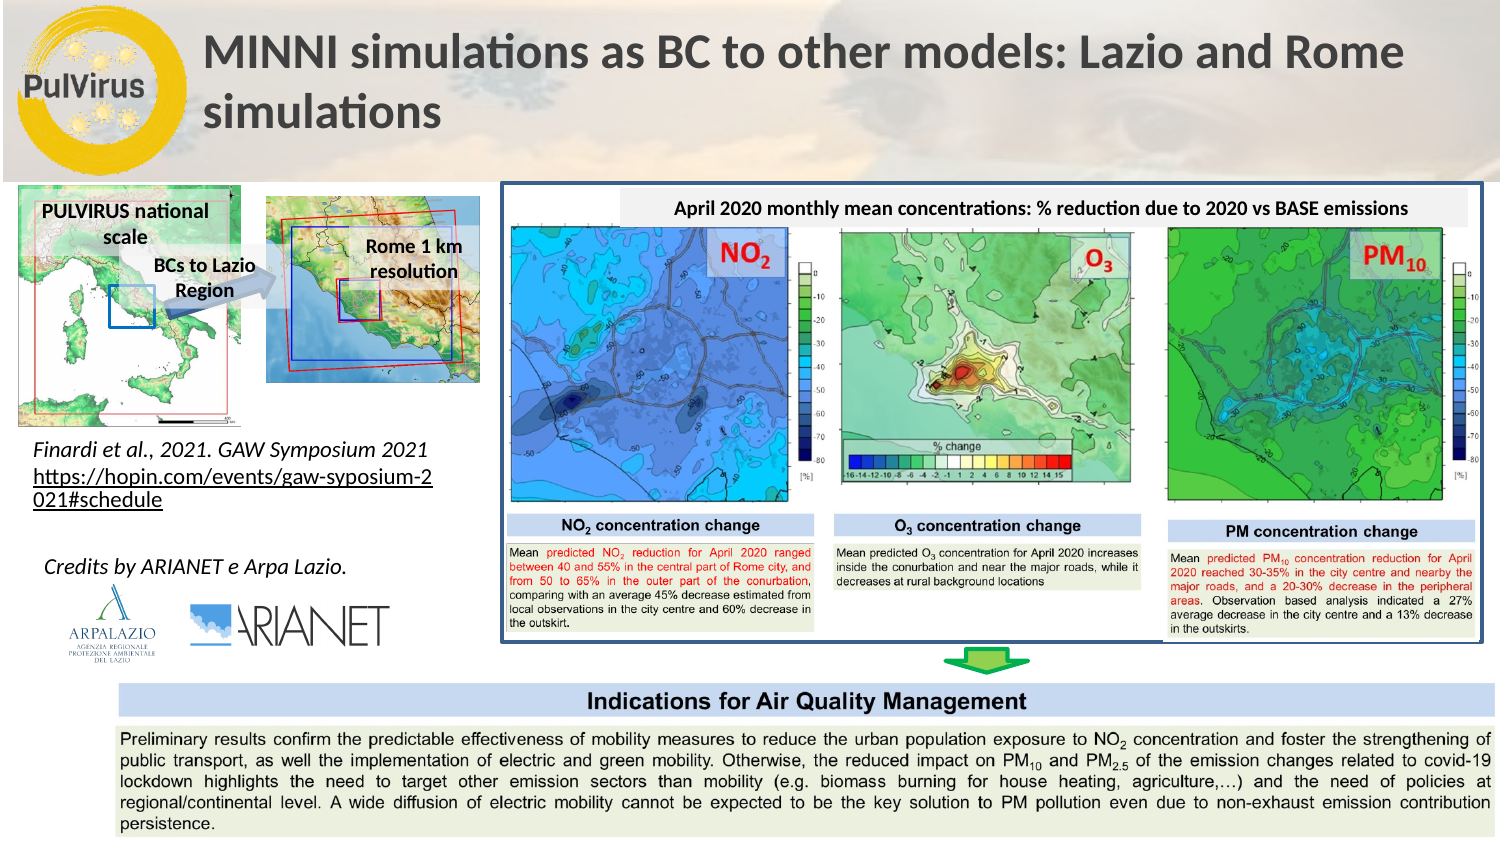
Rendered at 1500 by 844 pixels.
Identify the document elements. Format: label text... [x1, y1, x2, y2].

picture [1162, 516, 1479, 643]
picture [64, 575, 160, 672]
picture [1162, 224, 1480, 504]
picture [108, 678, 1500, 844]
picture [501, 510, 818, 636]
title MINNI simulations as BC to other models: Lazio and Rome simulations [187, 8, 1464, 149]
text_box [817, 228, 1484, 644]
text_box Finardi et al., 2021. GAW Symposium 2021 https://hopin.com/events/gaw-syposium-2021#schedule [18, 434, 450, 524]
picture [509, 223, 827, 504]
text_box [943, 646, 1031, 675]
text_box Credits by ARIANET e Arpa Lazio. [29, 543, 422, 586]
picture [828, 510, 1145, 595]
text_box [500, 181, 1484, 509]
picture [839, 227, 1135, 485]
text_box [18, 185, 480, 427]
text_box April 2020 monthly mean concentrations: % reduction due to 2020 vs BASE emissions [620, 187, 1468, 228]
picture [0, 0, 1500, 199]
picture [182, 598, 397, 653]
